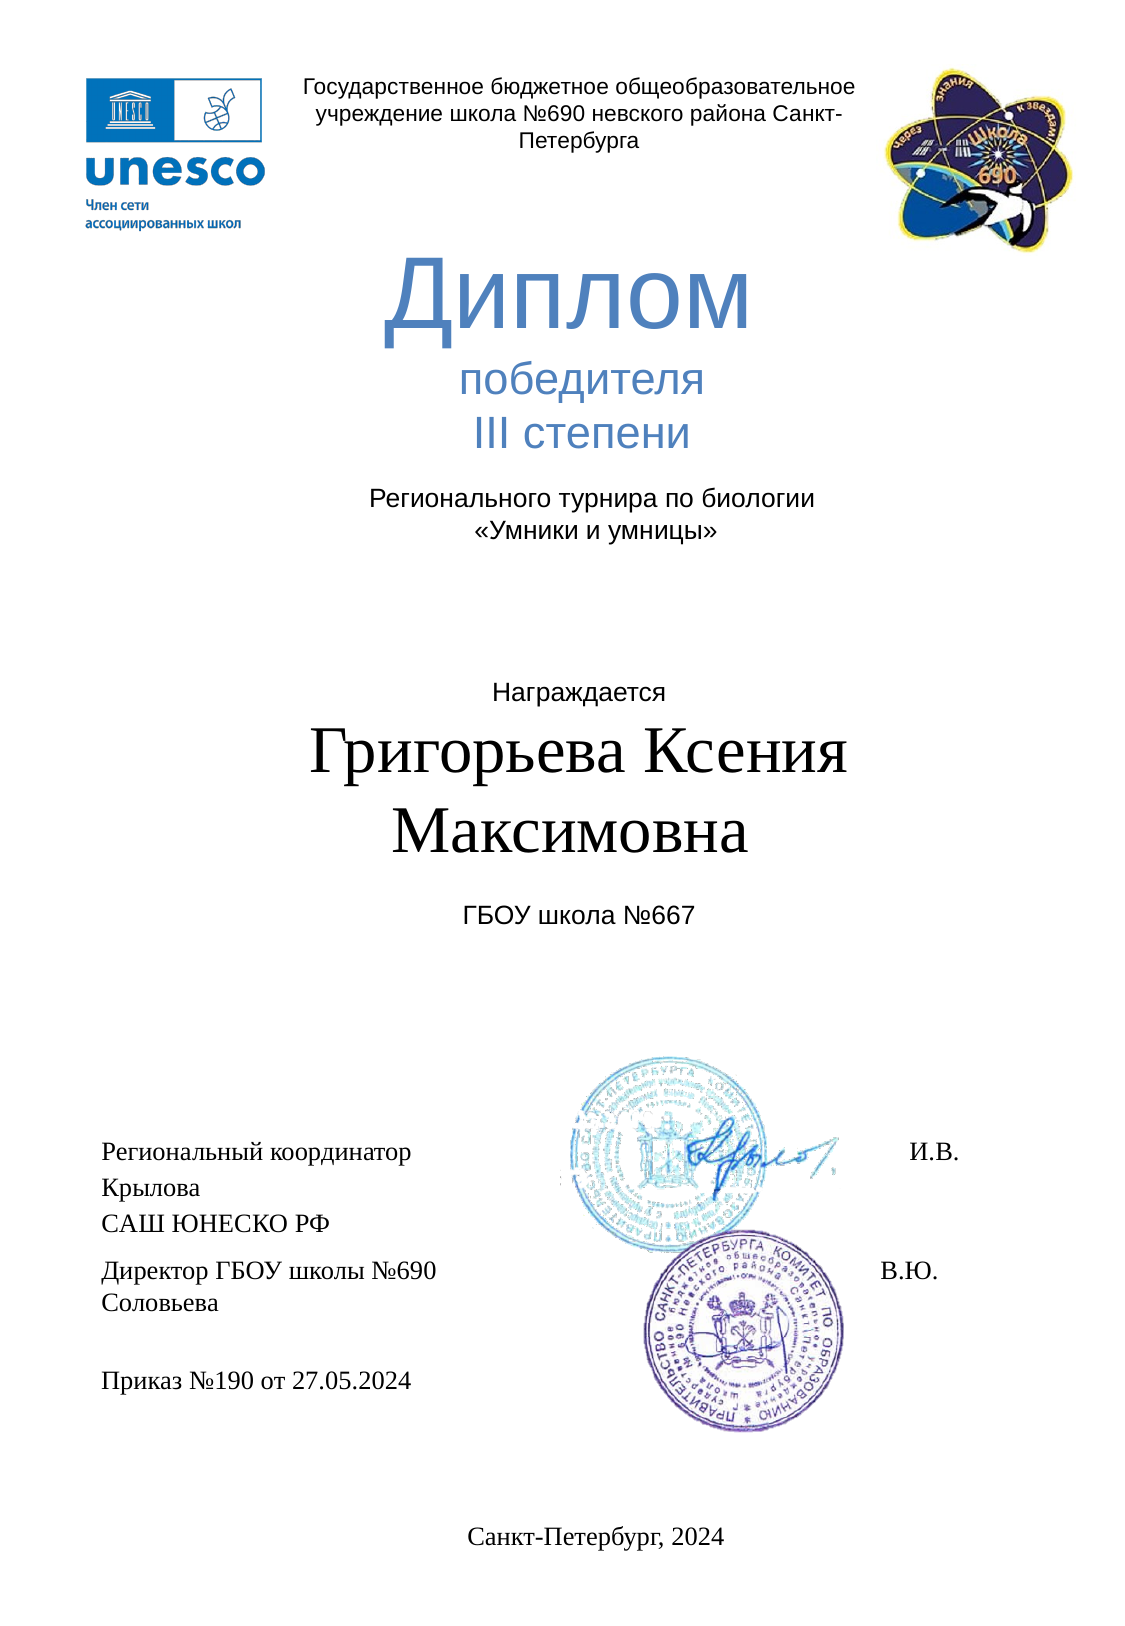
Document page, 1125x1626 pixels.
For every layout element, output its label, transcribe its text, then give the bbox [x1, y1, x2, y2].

text_box Директор ГБОУ школы №690 В.Ю. Соловьева [856, 1245, 1076, 1324]
text_box Приказ №190 от 27.05.2024 [86, 1355, 596, 1403]
picture [72, 63, 277, 243]
picture [876, 63, 1080, 256]
text_box Директор ГБОУ школы №690 В.Ю. Соловьева [86, 1245, 627, 1324]
text_box Диплом победителя III степени [140, 219, 1024, 465]
text_box Регионального турнира по биологии «Умники и умницы» [295, 473, 897, 552]
text_box Региональный координатор И.В. Крылова CАШ ЮНЕСКО РФ [856, 1121, 1076, 1245]
text_box Региональный координатор И.В. Крылова CАШ ЮНЕСКО РФ [86, 1121, 554, 1245]
picture [560, 1038, 852, 1440]
text_box Санкт-Петербург, 2024 [341, 1511, 851, 1558]
text_box Государственное бюджетное общеобразовательное учреждение школа №690 невского района Санкт-Петербурга [278, 64, 874, 161]
text_box Награждается Григорьева Ксения Максимовна ГБОУ школа №667 [203, 667, 955, 937]
